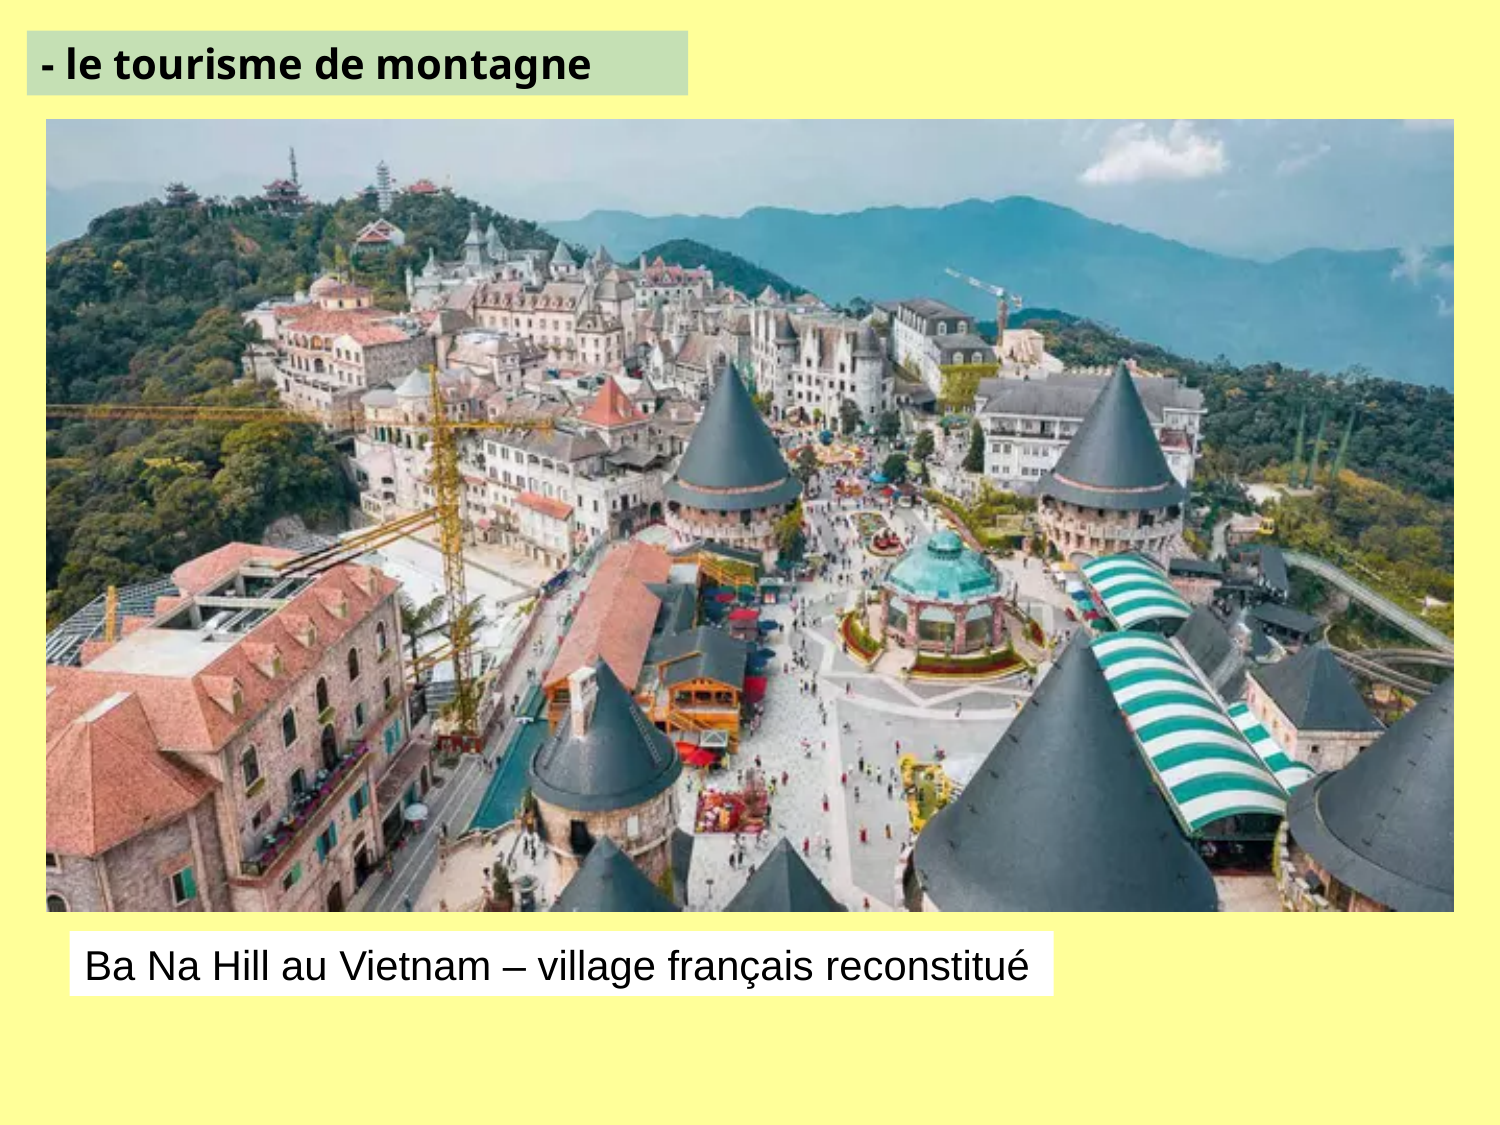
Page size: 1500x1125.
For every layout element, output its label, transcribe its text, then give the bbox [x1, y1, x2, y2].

picture [46, 119, 1454, 912]
text_box - le tourisme de montagne [26, 30, 689, 96]
text_box Ba Na Hill au Vietnam – village français reconstitué [69, 931, 1054, 996]
